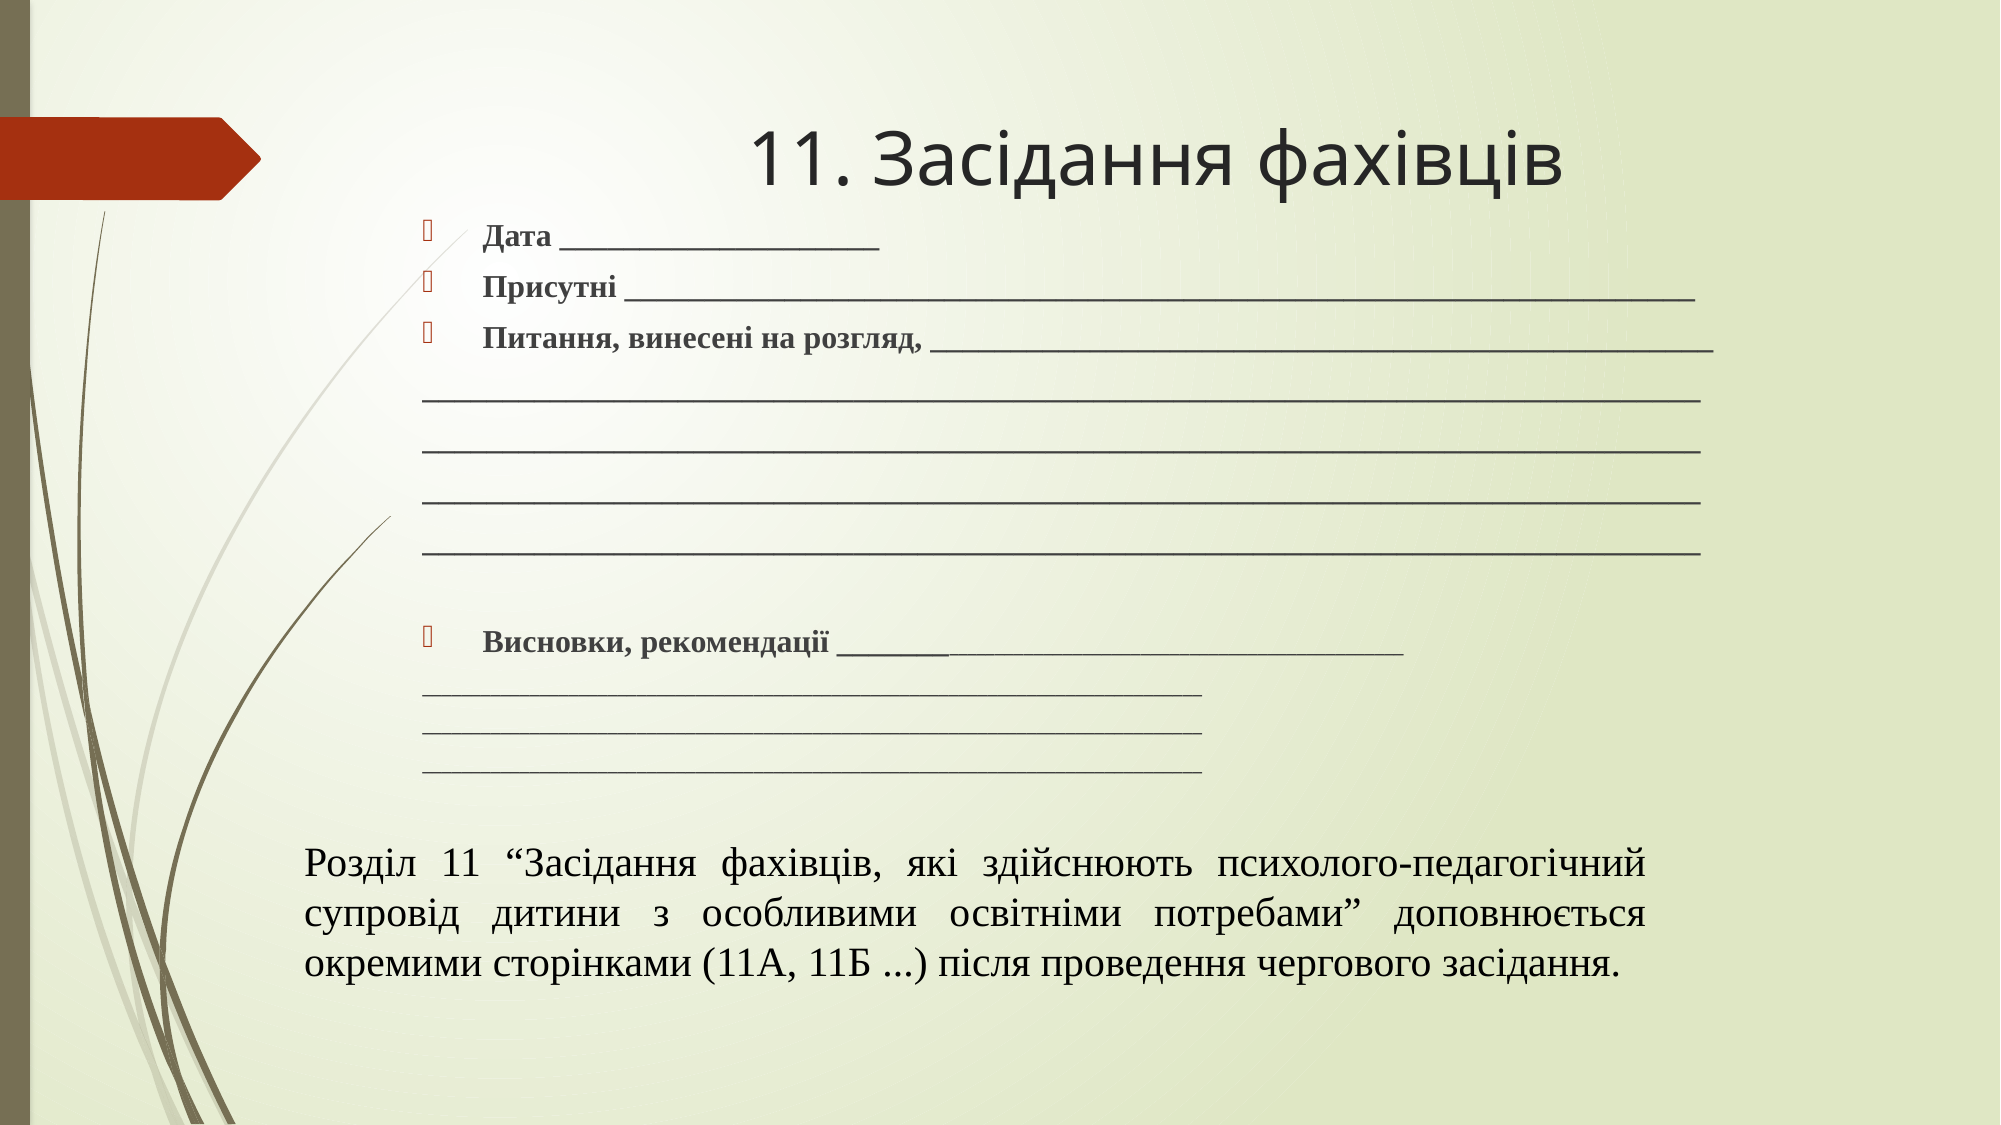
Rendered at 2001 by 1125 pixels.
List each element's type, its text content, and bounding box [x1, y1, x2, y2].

title 11. Засідання фахівців [425, 102, 1888, 313]
list Дата ____________________ Присутні ___________________________________________________________________ Питання, винесені на розгляд, _________________________________________________ ________________________________________________________________________________ ________________________________________________________________________________ ________________________________________________________________________________ ________________________________________________________________________________ Висновки, рекомендації ______________________________________________________ ________________________________________________________________________________ ________________________________________________________________________________ ________________________________________________________________________________ [407, 207, 1751, 796]
text_box Розділ 11 “Засідання фахівців, які здійснюють психолого-педагогічний супровід дитини з особливими освітніми потребами” доповнюється окремими сторінками (11А, 11Б ...) після проведення чергового засідання. [289, 827, 1662, 993]
